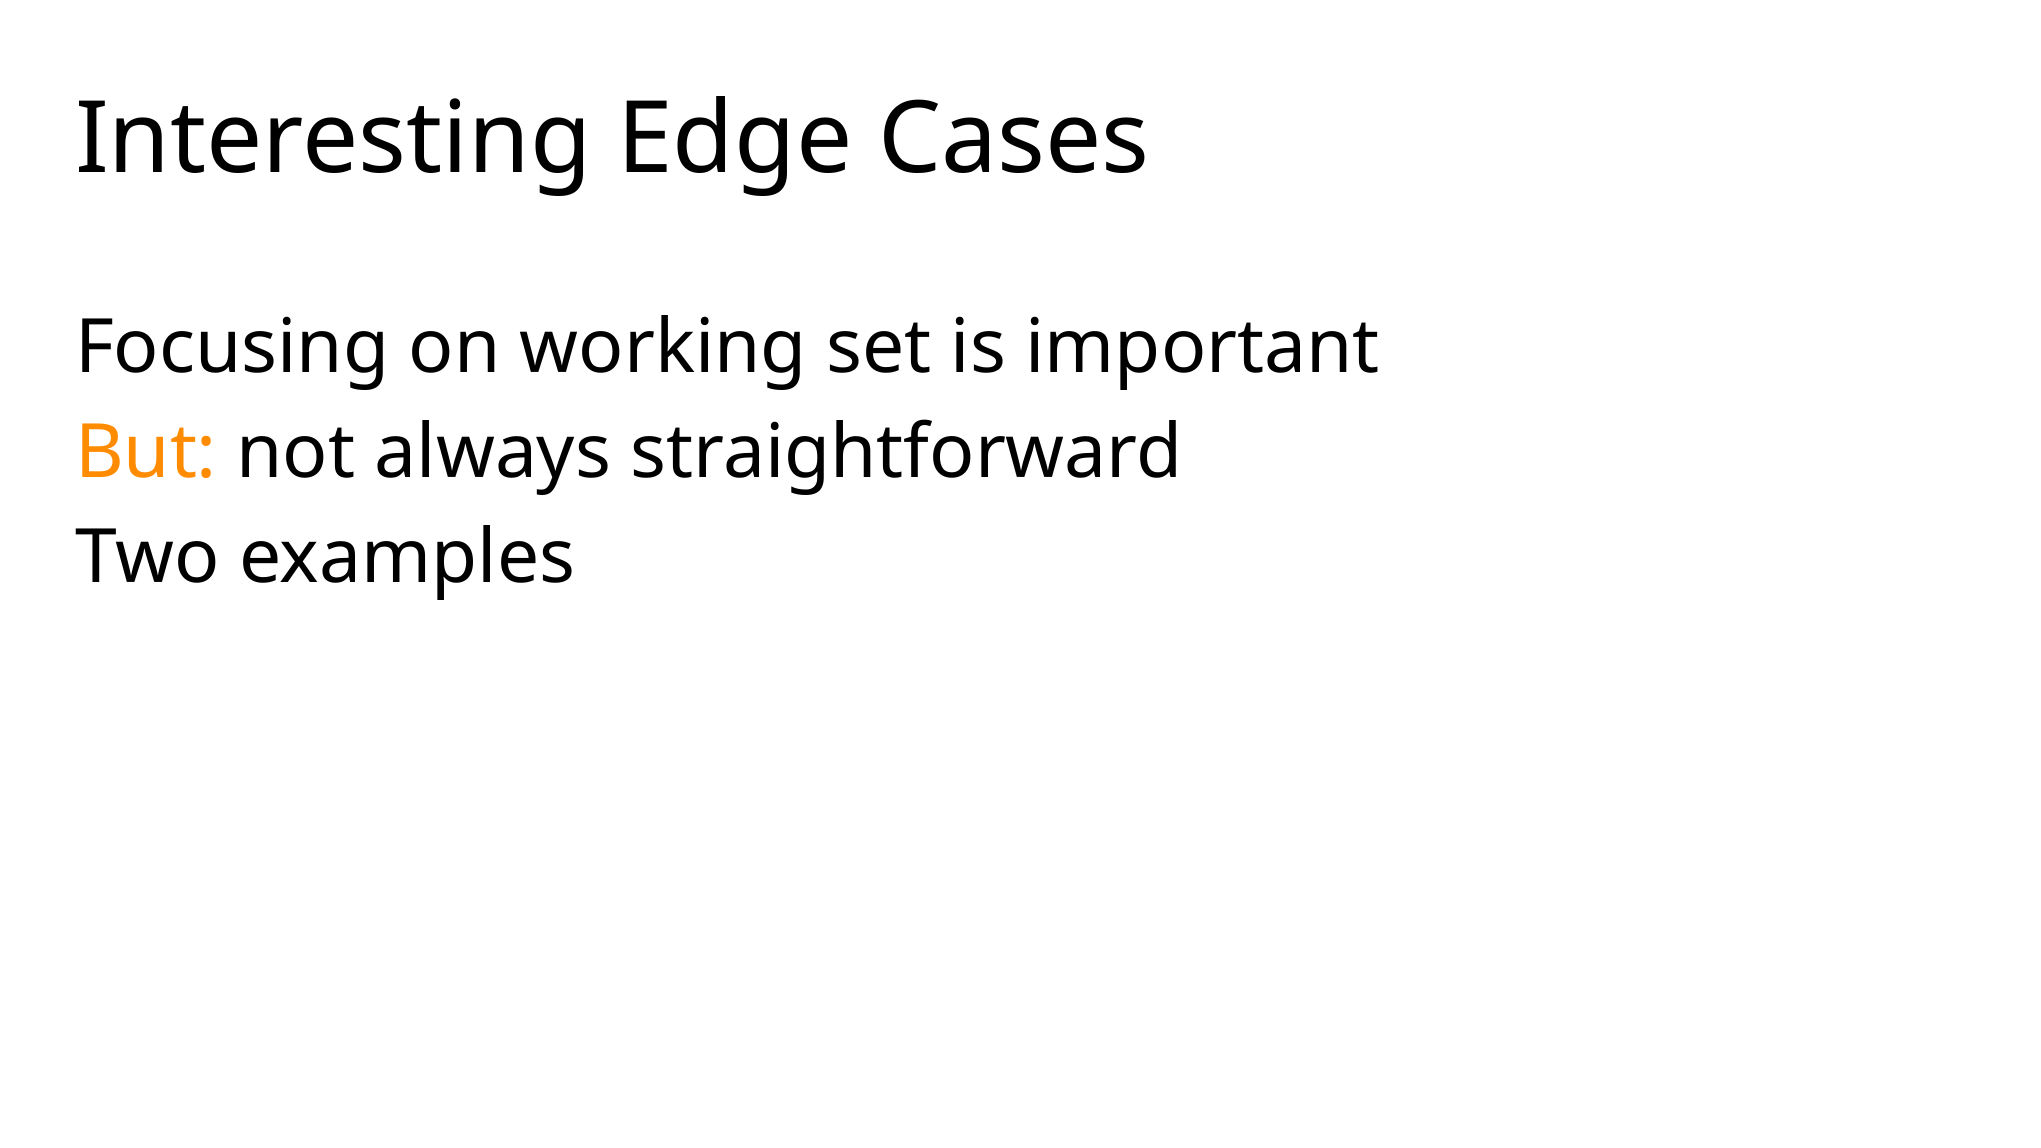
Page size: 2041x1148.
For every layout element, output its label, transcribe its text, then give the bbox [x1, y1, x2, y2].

title Interesting Edge Cases [45, 48, 1996, 199]
list Focusing on working set is important But: not always straightforward Two examples [45, 273, 1996, 1099]
